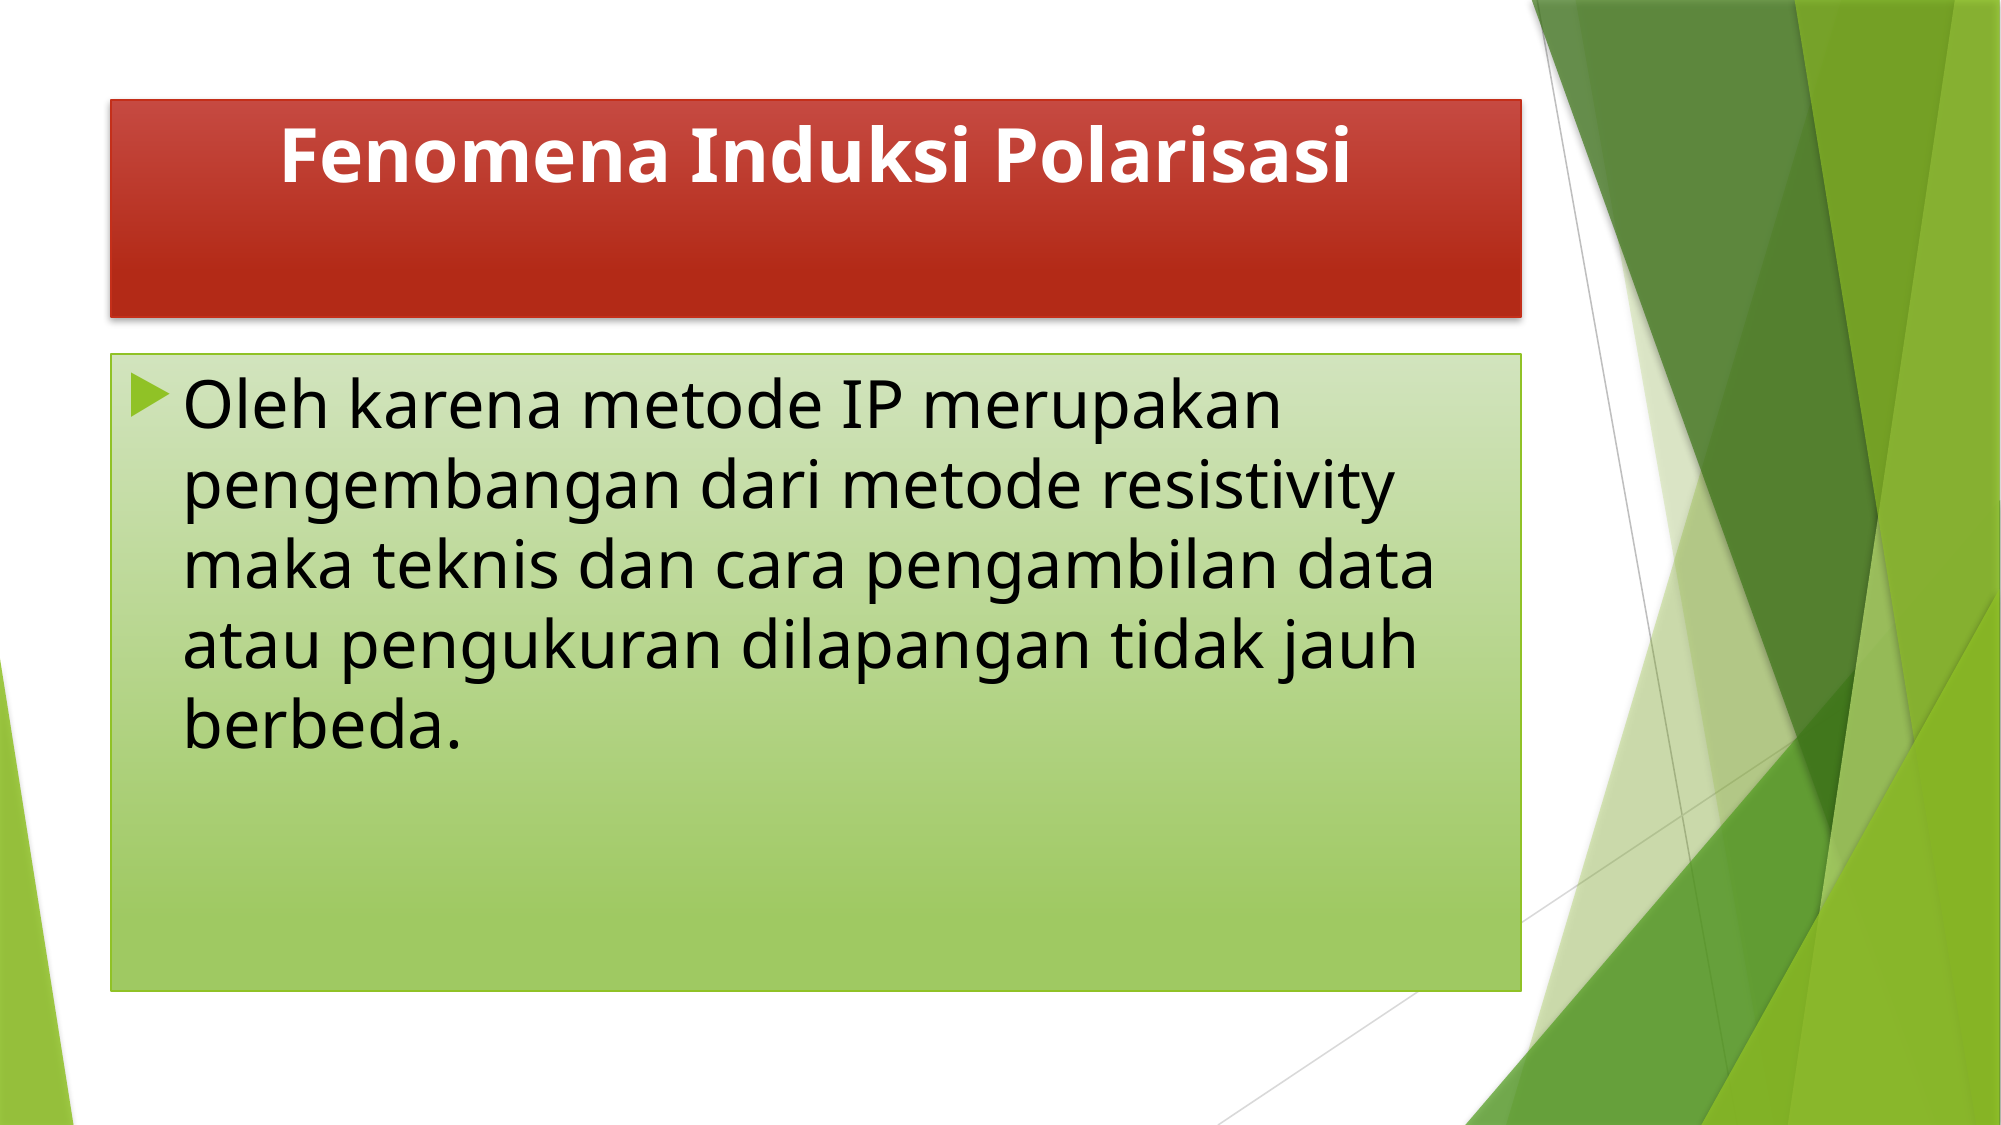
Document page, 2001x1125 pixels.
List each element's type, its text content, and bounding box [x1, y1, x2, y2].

title Fenomena Induksi Polarisasi [110, 99, 1522, 318]
list Oleh karena metode IP merupakan pengembangan dari metode resistivity maka teknis dan cara pengambilan data atau pengukuran dilapangan tidak jauh berbeda. [110, 353, 1522, 992]
